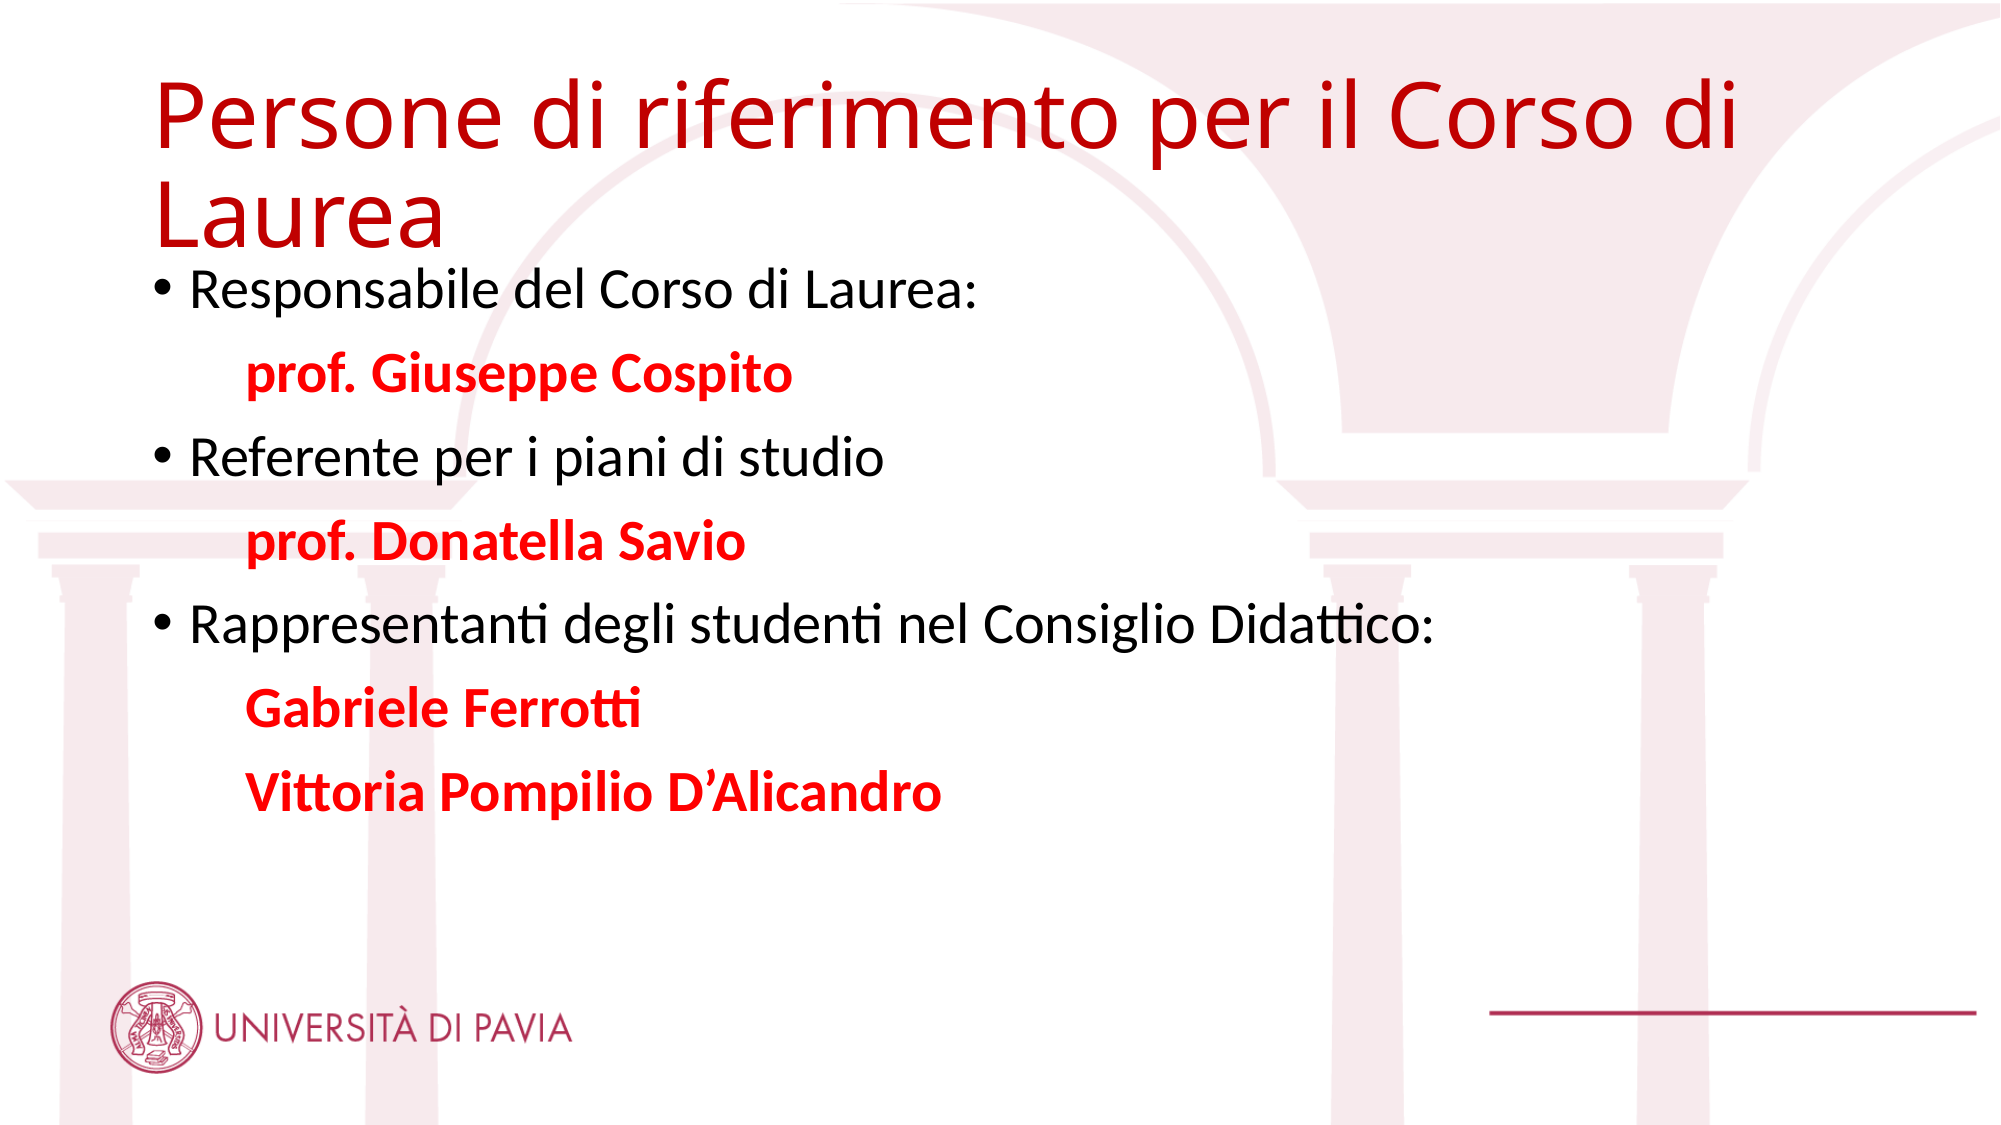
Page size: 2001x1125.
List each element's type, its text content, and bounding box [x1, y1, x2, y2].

list Responsabile del Corso di Laurea: prof. Giuseppe Cospito Referente per i piani di studio prof. Donatella Savio Rappresentanti degli studenti nel Consiglio Didattico: Gabriele Ferrotti Vittoria Pompilio D’Alicandro [137, 251, 1863, 994]
picture [0, 0, 2001, 1125]
title Persone di riferimento per il Corso di Laurea [137, 59, 1863, 251]
